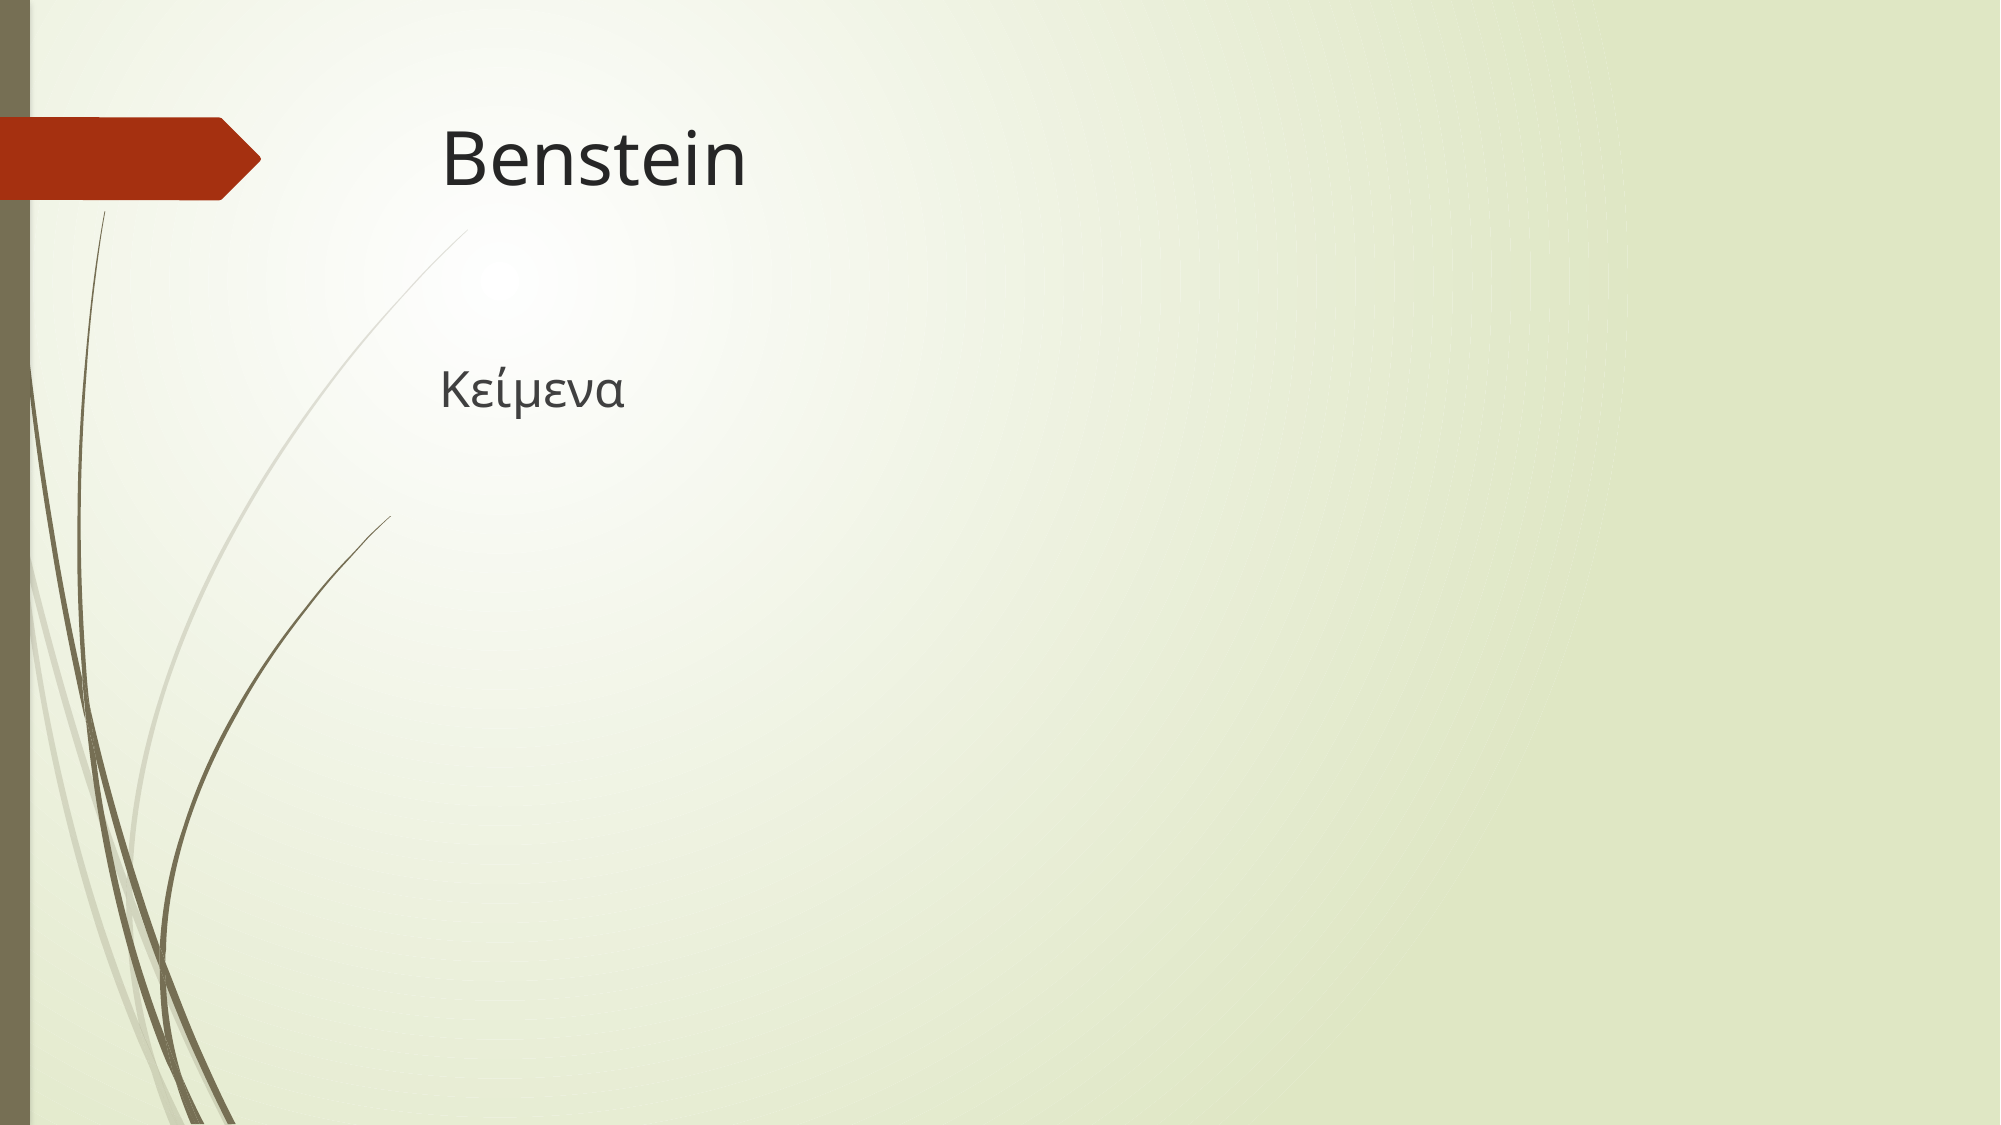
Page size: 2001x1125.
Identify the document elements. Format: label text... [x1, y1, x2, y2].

title Benstein [425, 102, 1888, 313]
list Κείμενα [424, 350, 1888, 970]
